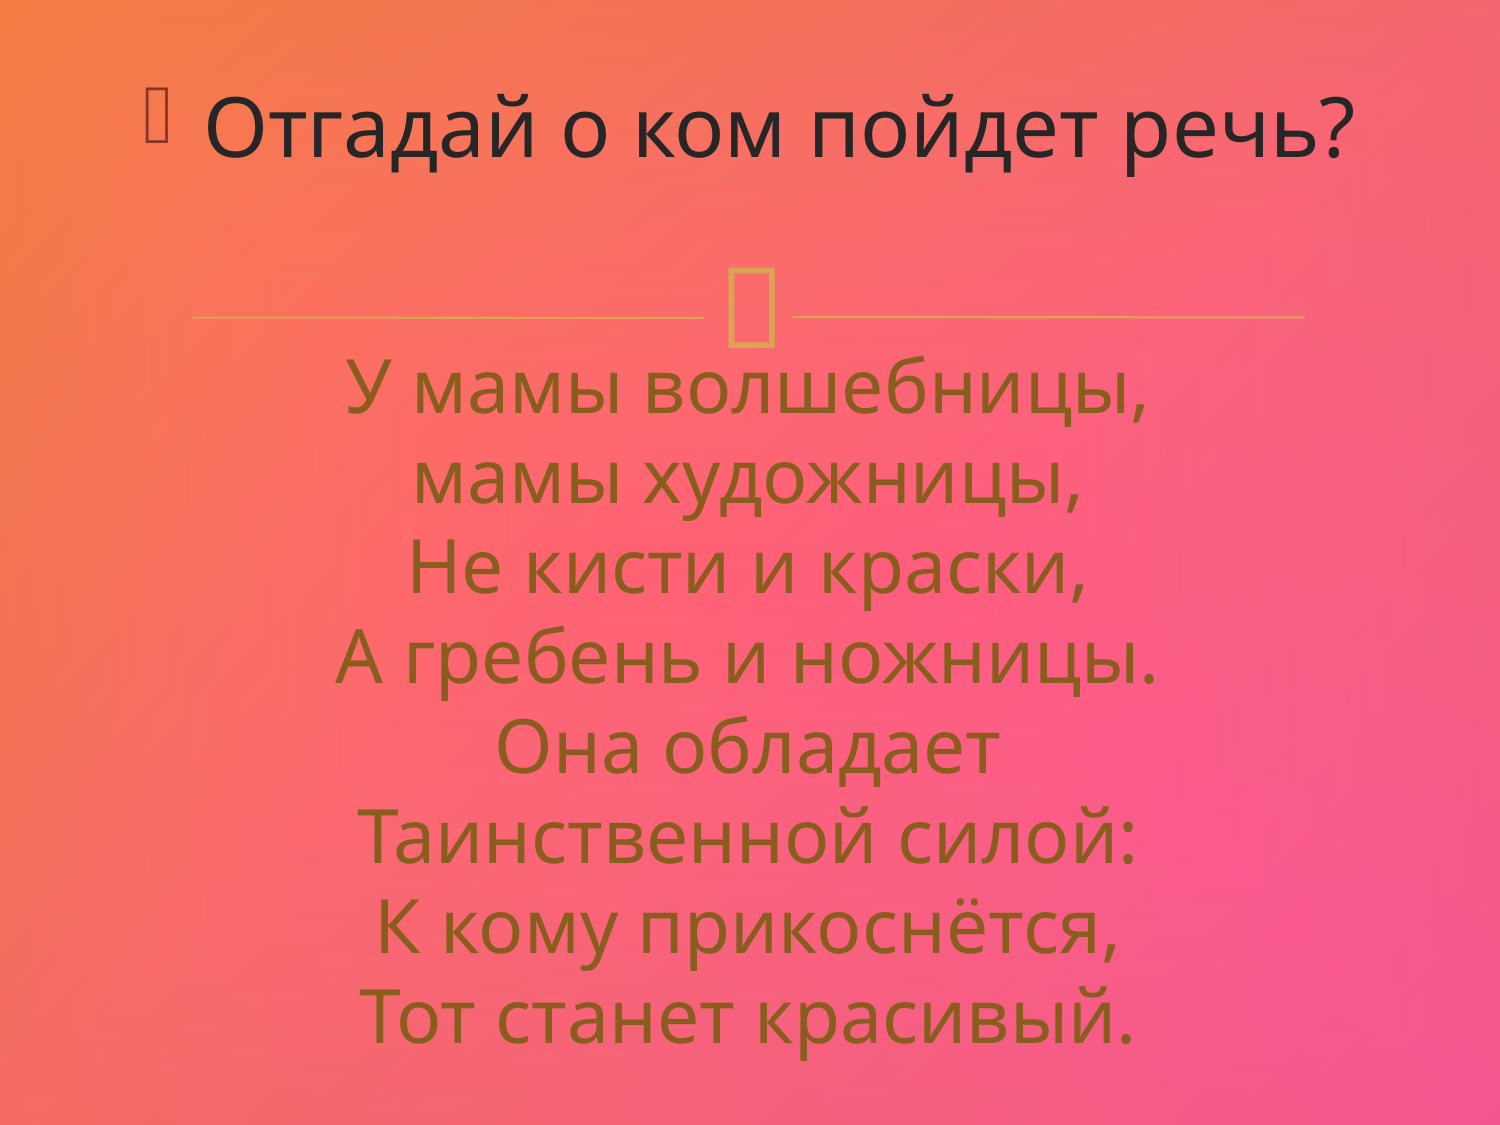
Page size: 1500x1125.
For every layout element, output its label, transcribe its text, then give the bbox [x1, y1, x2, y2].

list Отгадай о ком пойдет речь? [114, 66, 1386, 256]
title У мамы волшебницы, мамы художницы, Не кисти и краски, А гребень и ножницы. Она обладает Таинственной силой: К кому прикоснётся, Тот станет красивый. [112, 385, 1385, 1012]
